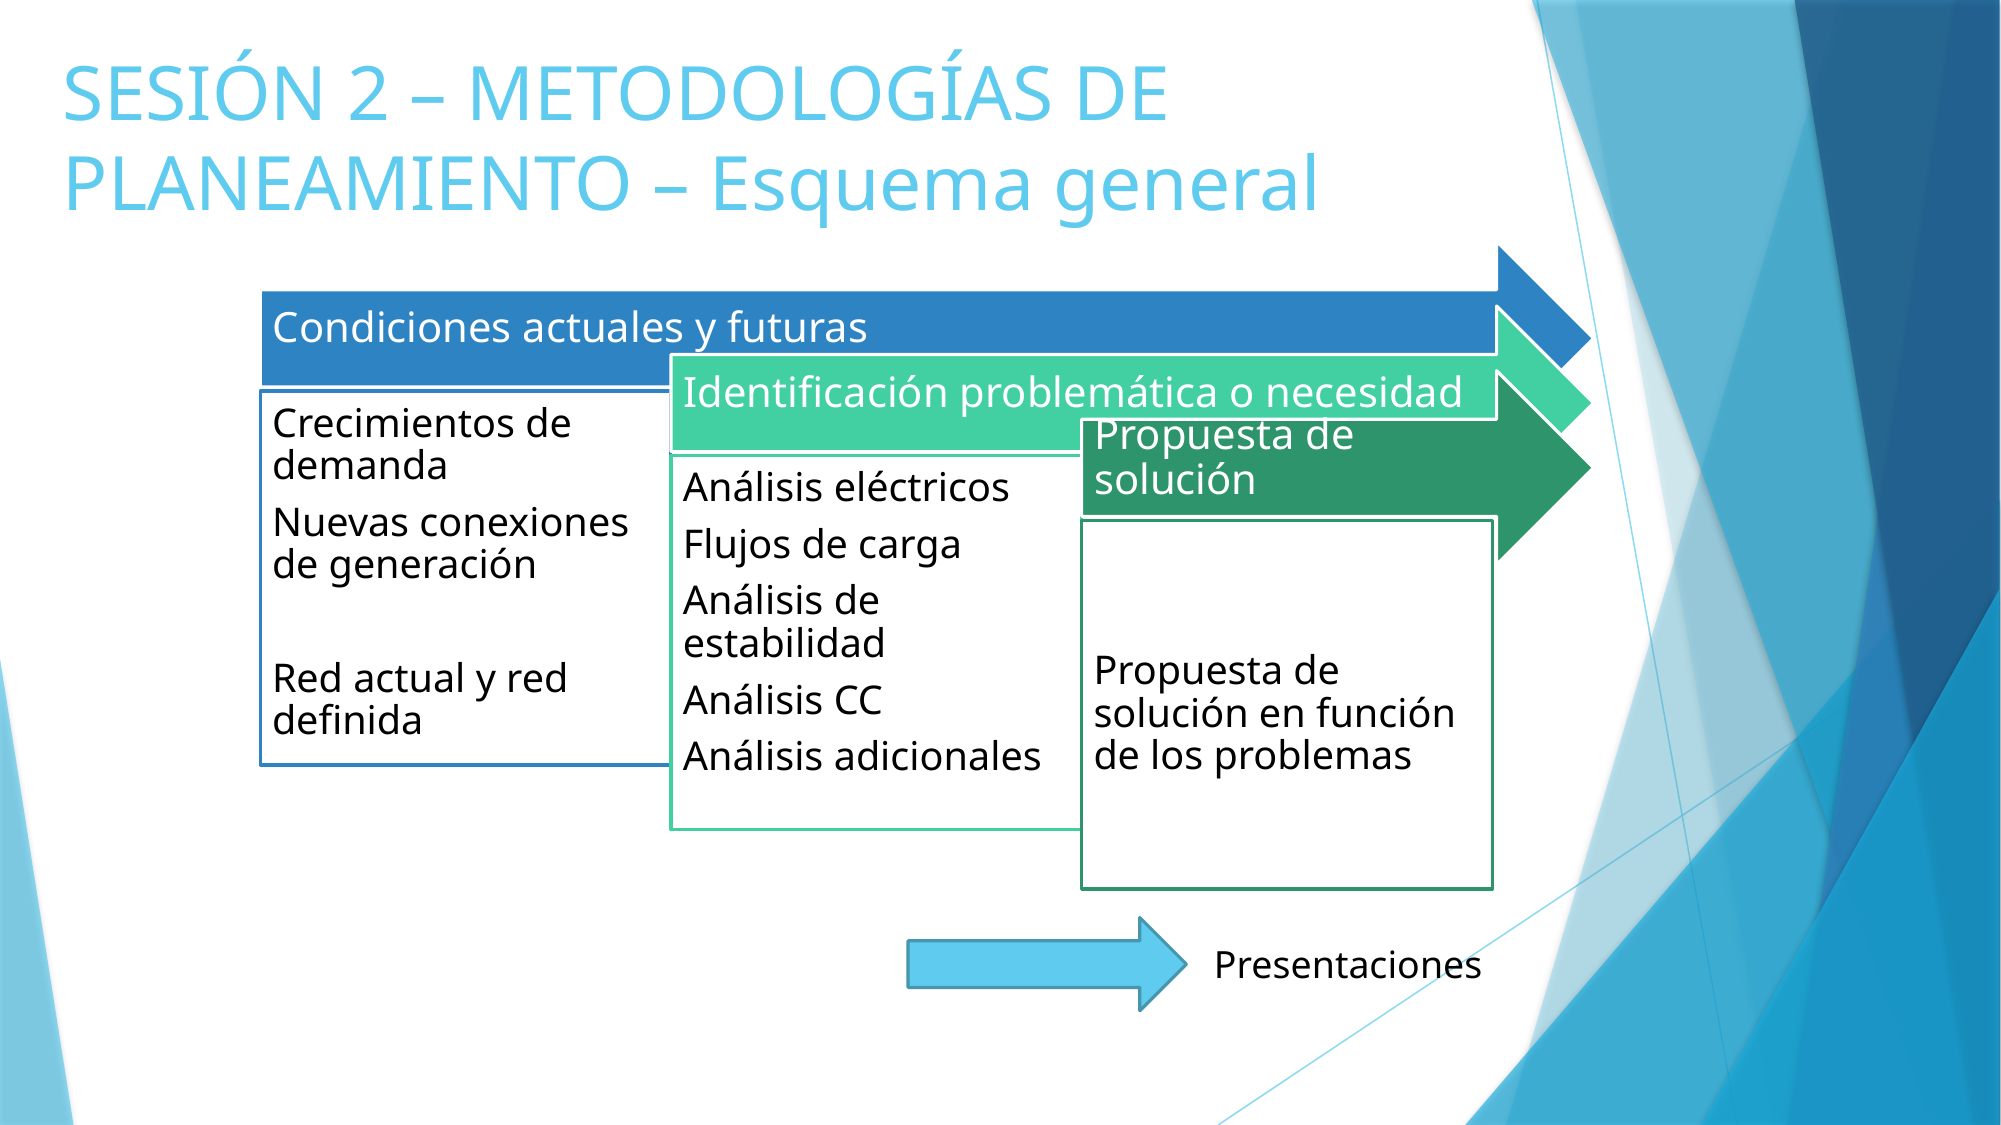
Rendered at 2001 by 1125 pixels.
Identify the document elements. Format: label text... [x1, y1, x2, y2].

title SESIÓN 2 – METODOLOGÍAS DE PLANEAMIENTO – Esquema general [47, 37, 1459, 255]
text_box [259, 120, 1595, 1011]
